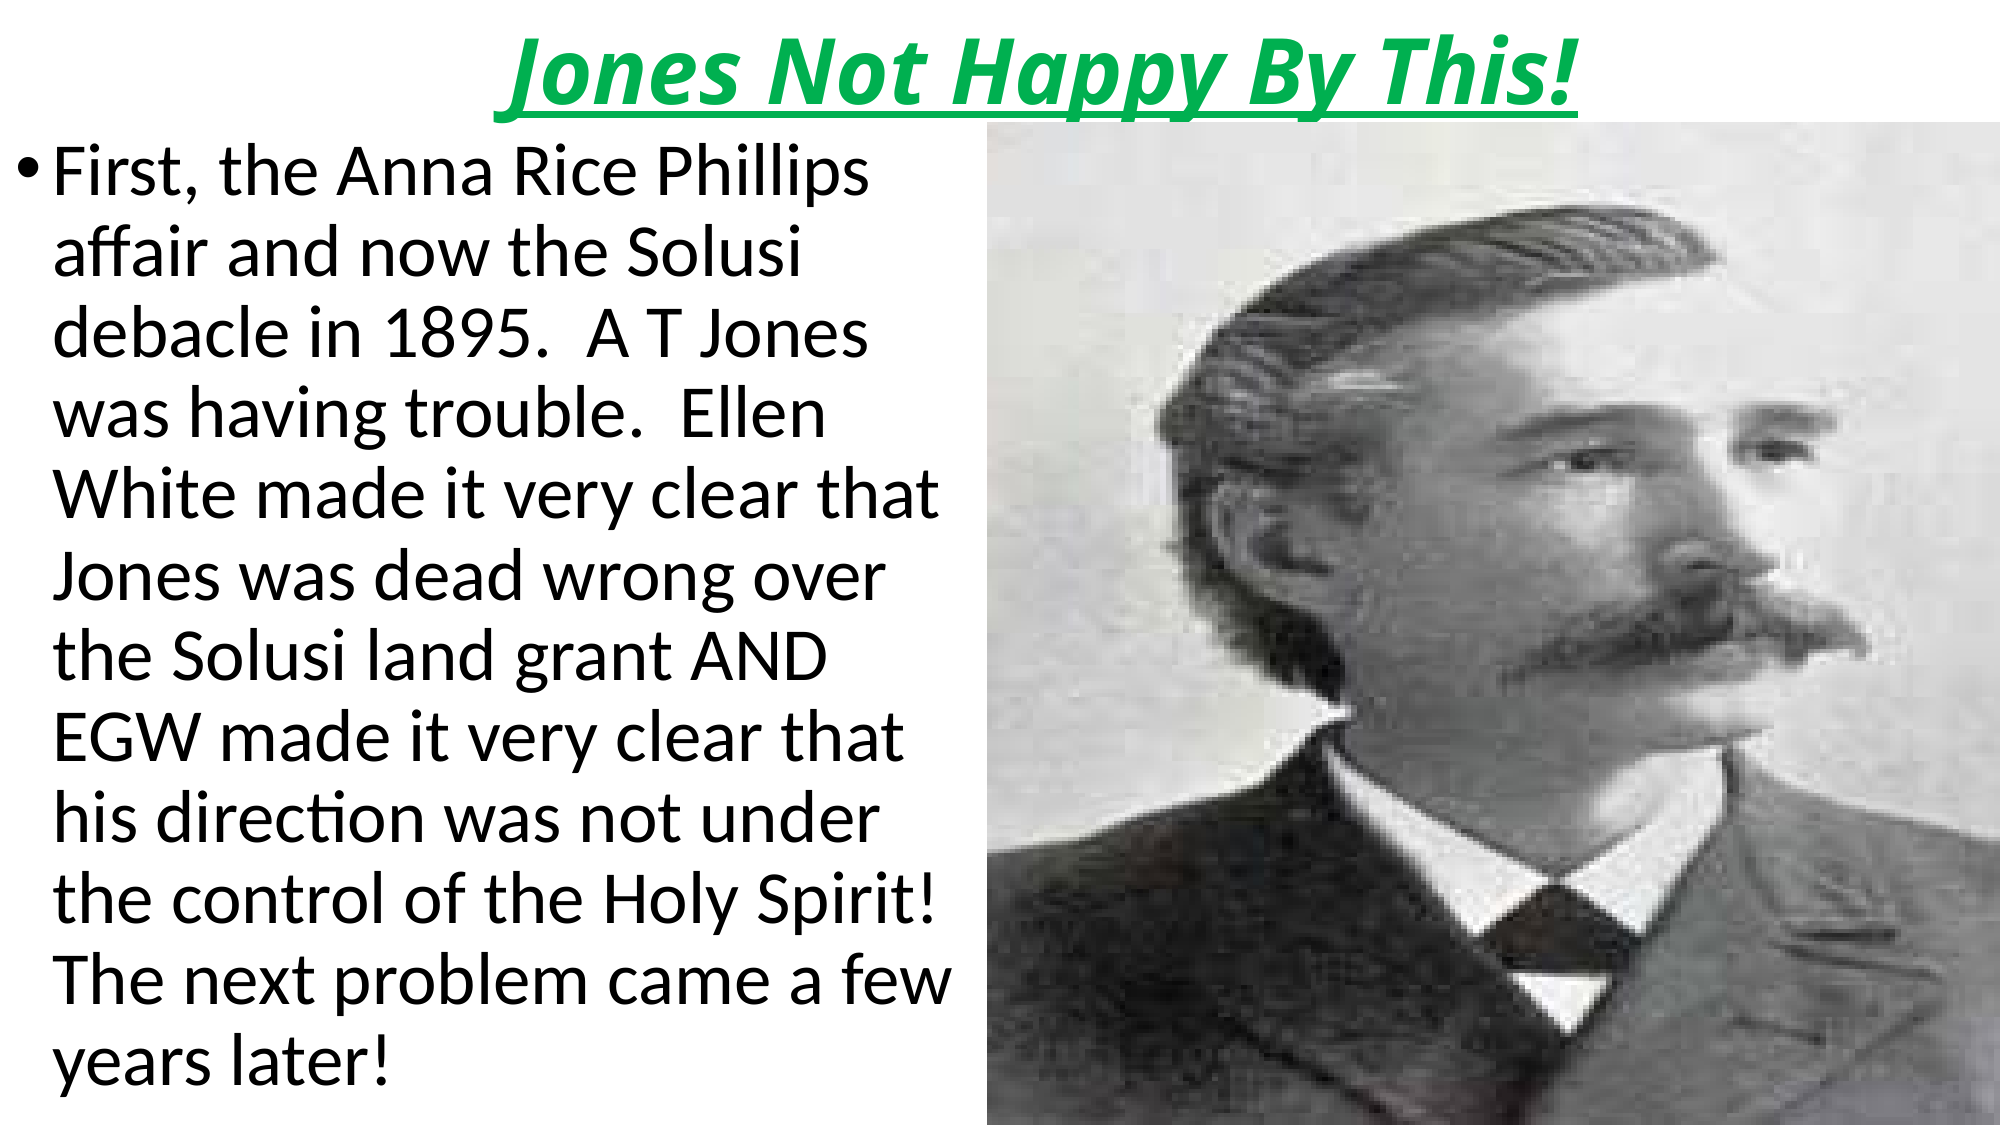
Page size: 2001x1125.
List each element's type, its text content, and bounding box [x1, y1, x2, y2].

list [987, 122, 2000, 1125]
list First, the Anna Rice Phillips affair and now the Solusi debacle in 1895. A T Jones was having trouble. Ellen White made it very clear that Jones was dead wrong over the Solusi land grant AND EGW made it very clear that his direction was not under the control of the Holy Spirit! The next problem came a few years later! [0, 122, 987, 1125]
title Jones Not Happy By This! [137, 0, 1863, 122]
